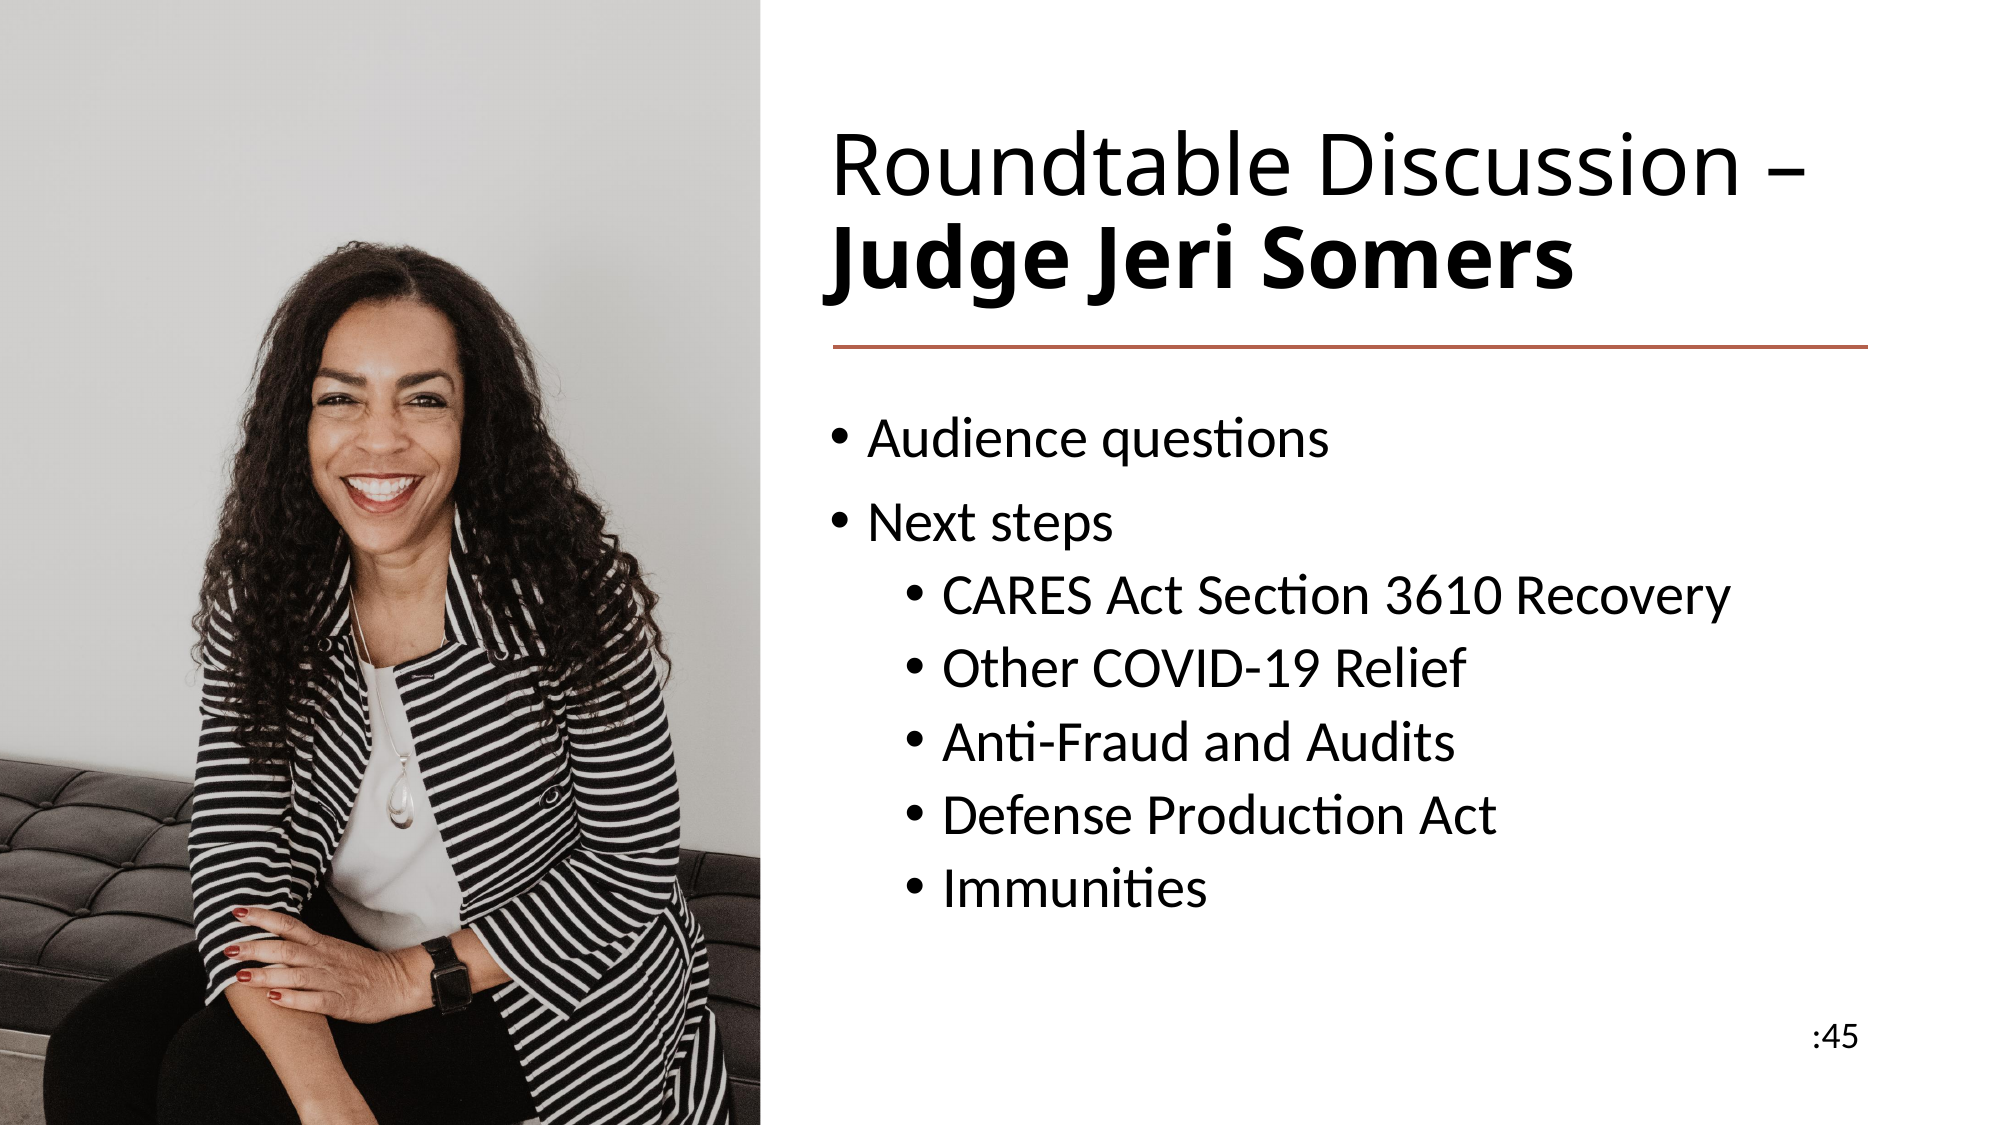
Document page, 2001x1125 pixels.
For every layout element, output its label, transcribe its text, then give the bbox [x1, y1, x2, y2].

title Roundtable Discussion – Judge Jeri Somers [814, 103, 1895, 315]
text_box :45 [1796, 1003, 1936, 1064]
picture [0, 0, 761, 1125]
list Audience questions Next steps CARES Act Section 3610 Recovery Other COVID-19 Relief Anti-Fraud and Audits Defense Production Act Immunities [814, 399, 1895, 1021]
